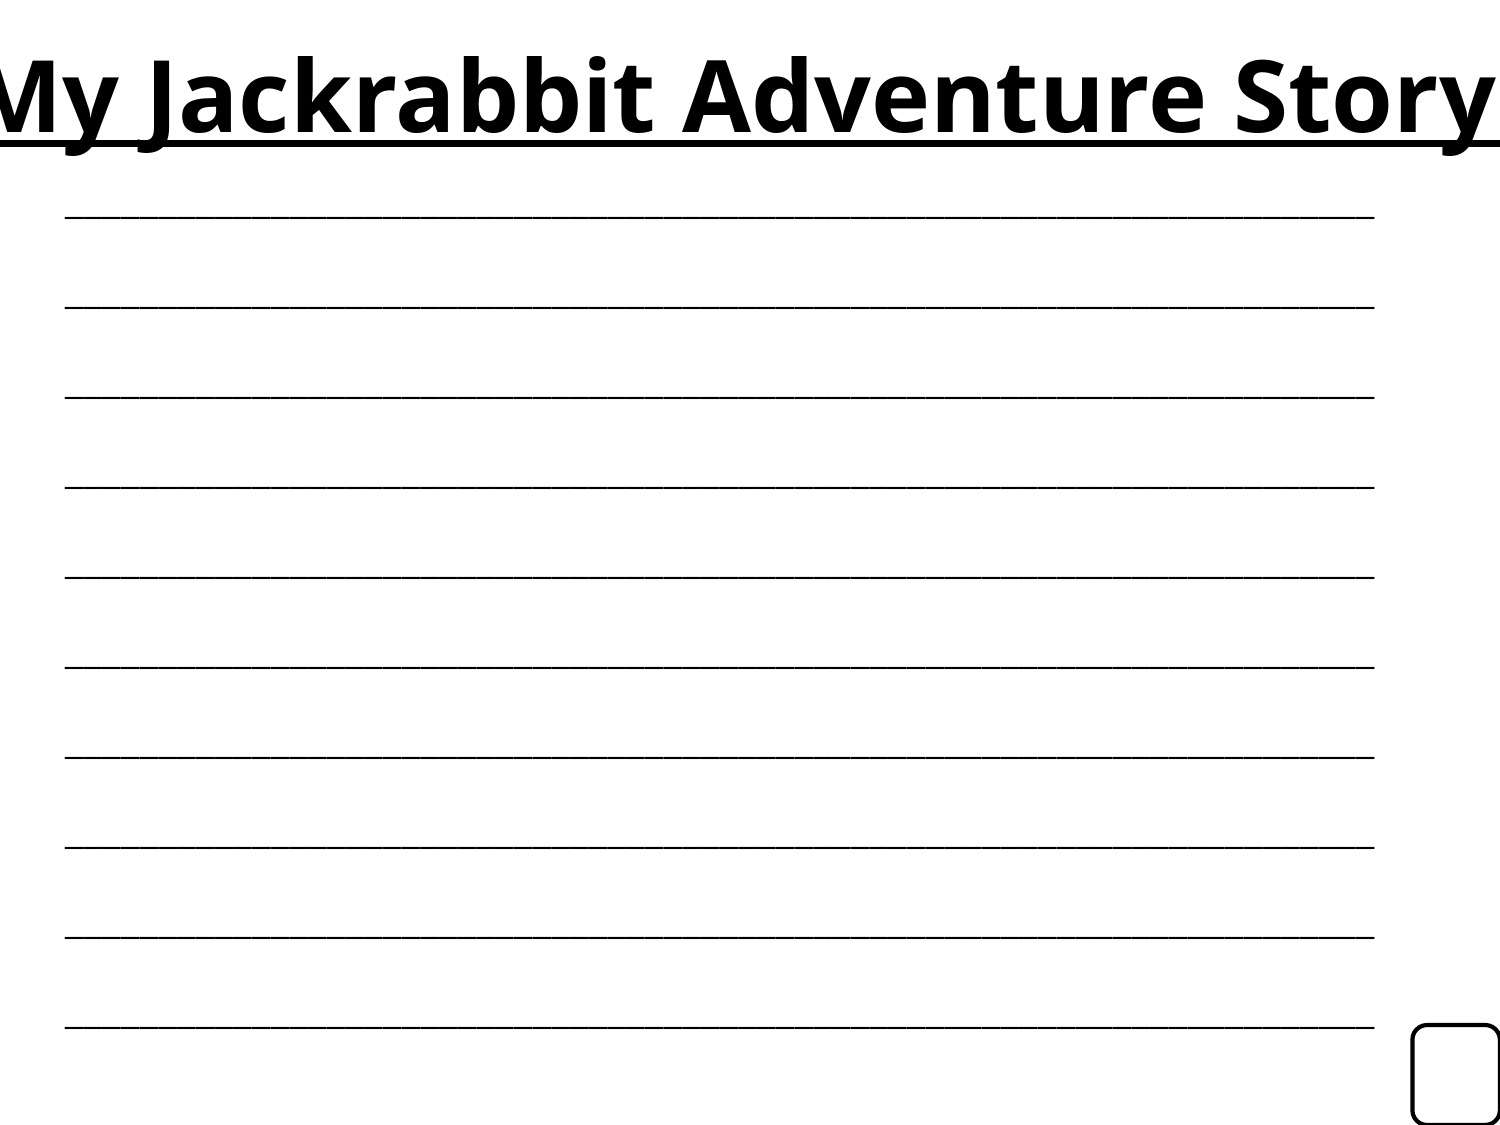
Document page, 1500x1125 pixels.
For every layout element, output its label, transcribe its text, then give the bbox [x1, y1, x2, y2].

text_box My Jackrabbit Adventure Story! [0, 24, 1500, 160]
text_box ______________________________________________________________________ ______________________________________________________________________ ______________________________________________________________________ ______________________________________________________________________ ______________________________________________________________________ ______________________________________________________________________ ______________________________________________________________________ ______________________________________________________________________ ______________________________________________________________________ ______________________________________________________________________ [50, 124, 1438, 1125]
text_box [1410, 1022, 1500, 1125]
